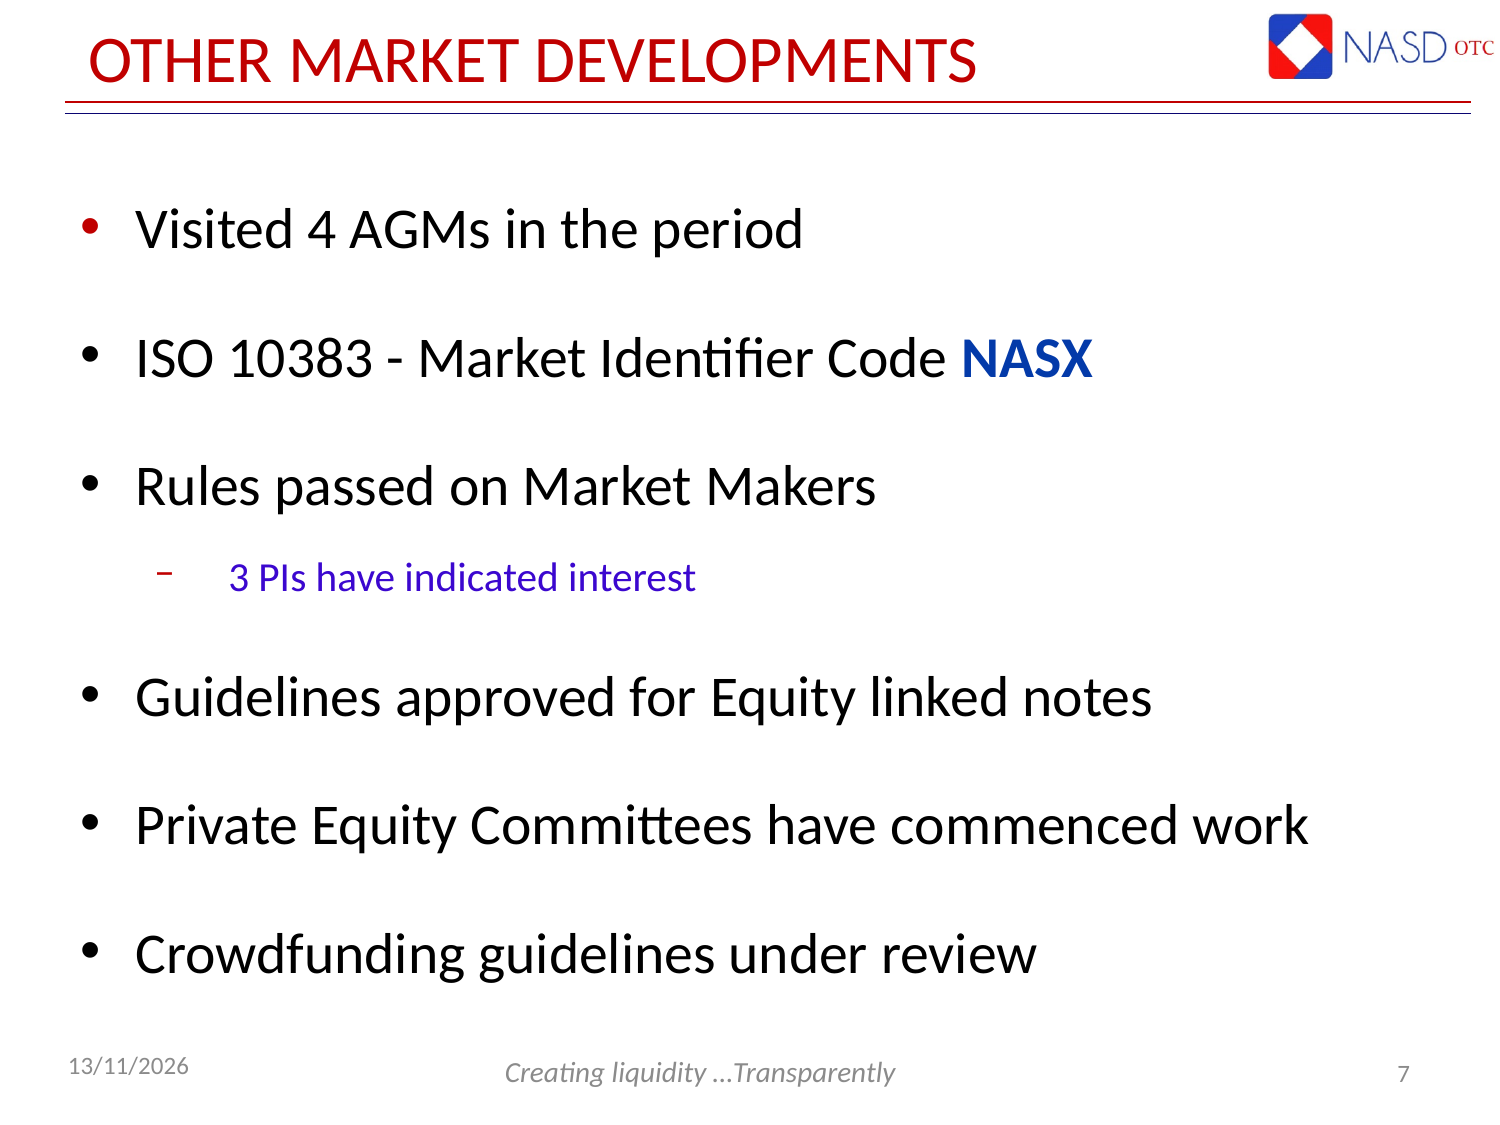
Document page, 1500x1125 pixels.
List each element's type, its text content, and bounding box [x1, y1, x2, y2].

list Visited 4 AGMs in the period ISO 10383 - Market Identifier Code NASX Rules passed on Market Makers 3 PIs have indicated interest Guidelines approved for Equity linked notes Private Equity Committees have commenced work Crowdfunding guidelines under review [64, 149, 1415, 994]
picture [1268, 13, 1495, 79]
title Other Market Developments [73, 9, 1268, 102]
slide_number 7 [1074, 1042, 1425, 1103]
